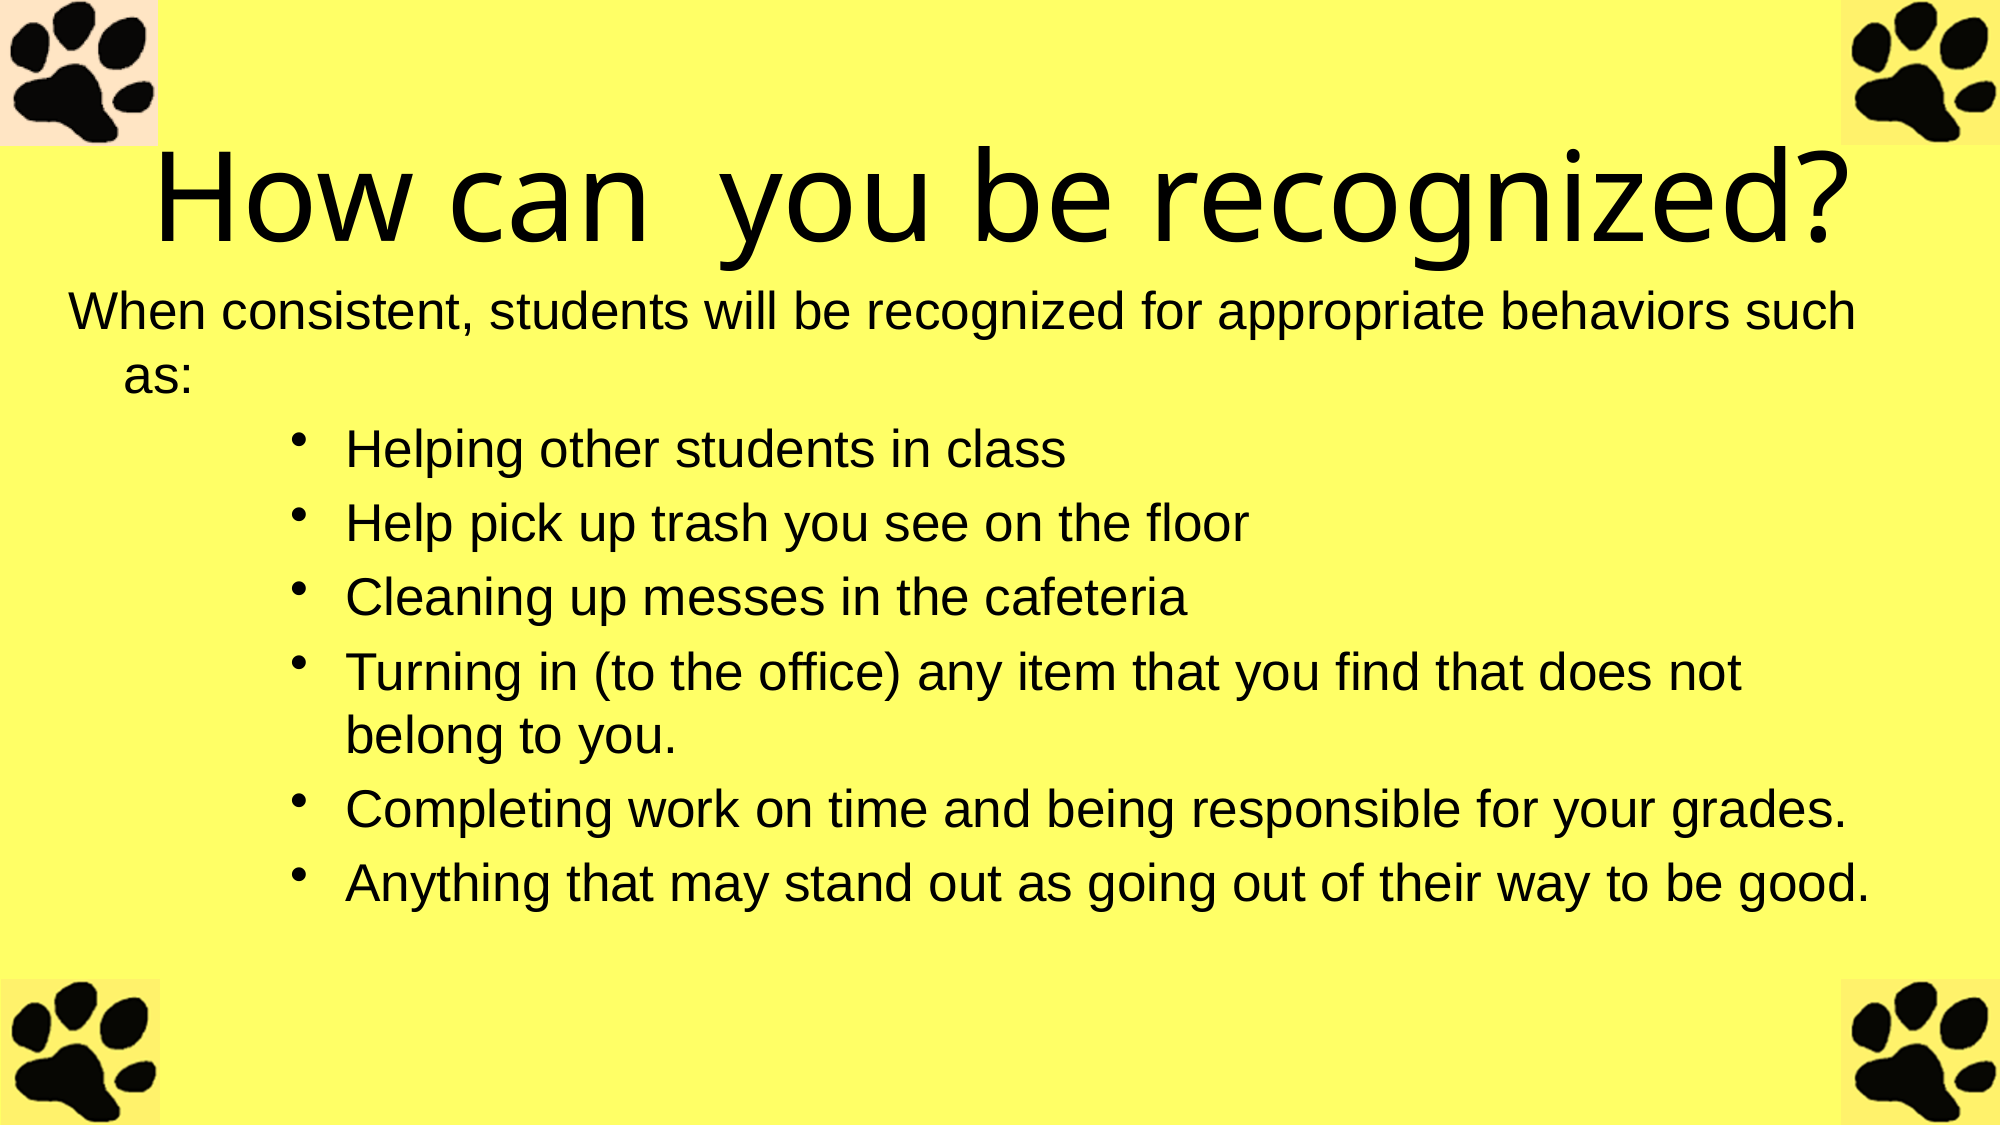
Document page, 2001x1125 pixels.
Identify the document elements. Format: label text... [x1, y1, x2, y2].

picture [1841, 979, 2000, 1125]
picture [1, 979, 160, 1125]
title How can you be recognized? [80, 124, 1921, 269]
list When consistent, students will be recognized for appropriate behaviors such as: Helping other students in class Help pick up trash you see on the floor Cleaning up messes in the cafeteria Turning in (to the office) any item that you find that does not belong to you. Completing work on time and being responsible for your grades. Anything that may stand out as going out of their way to be good. [53, 269, 1921, 1038]
picture [0, 0, 158, 146]
picture [1841, 0, 2000, 145]
